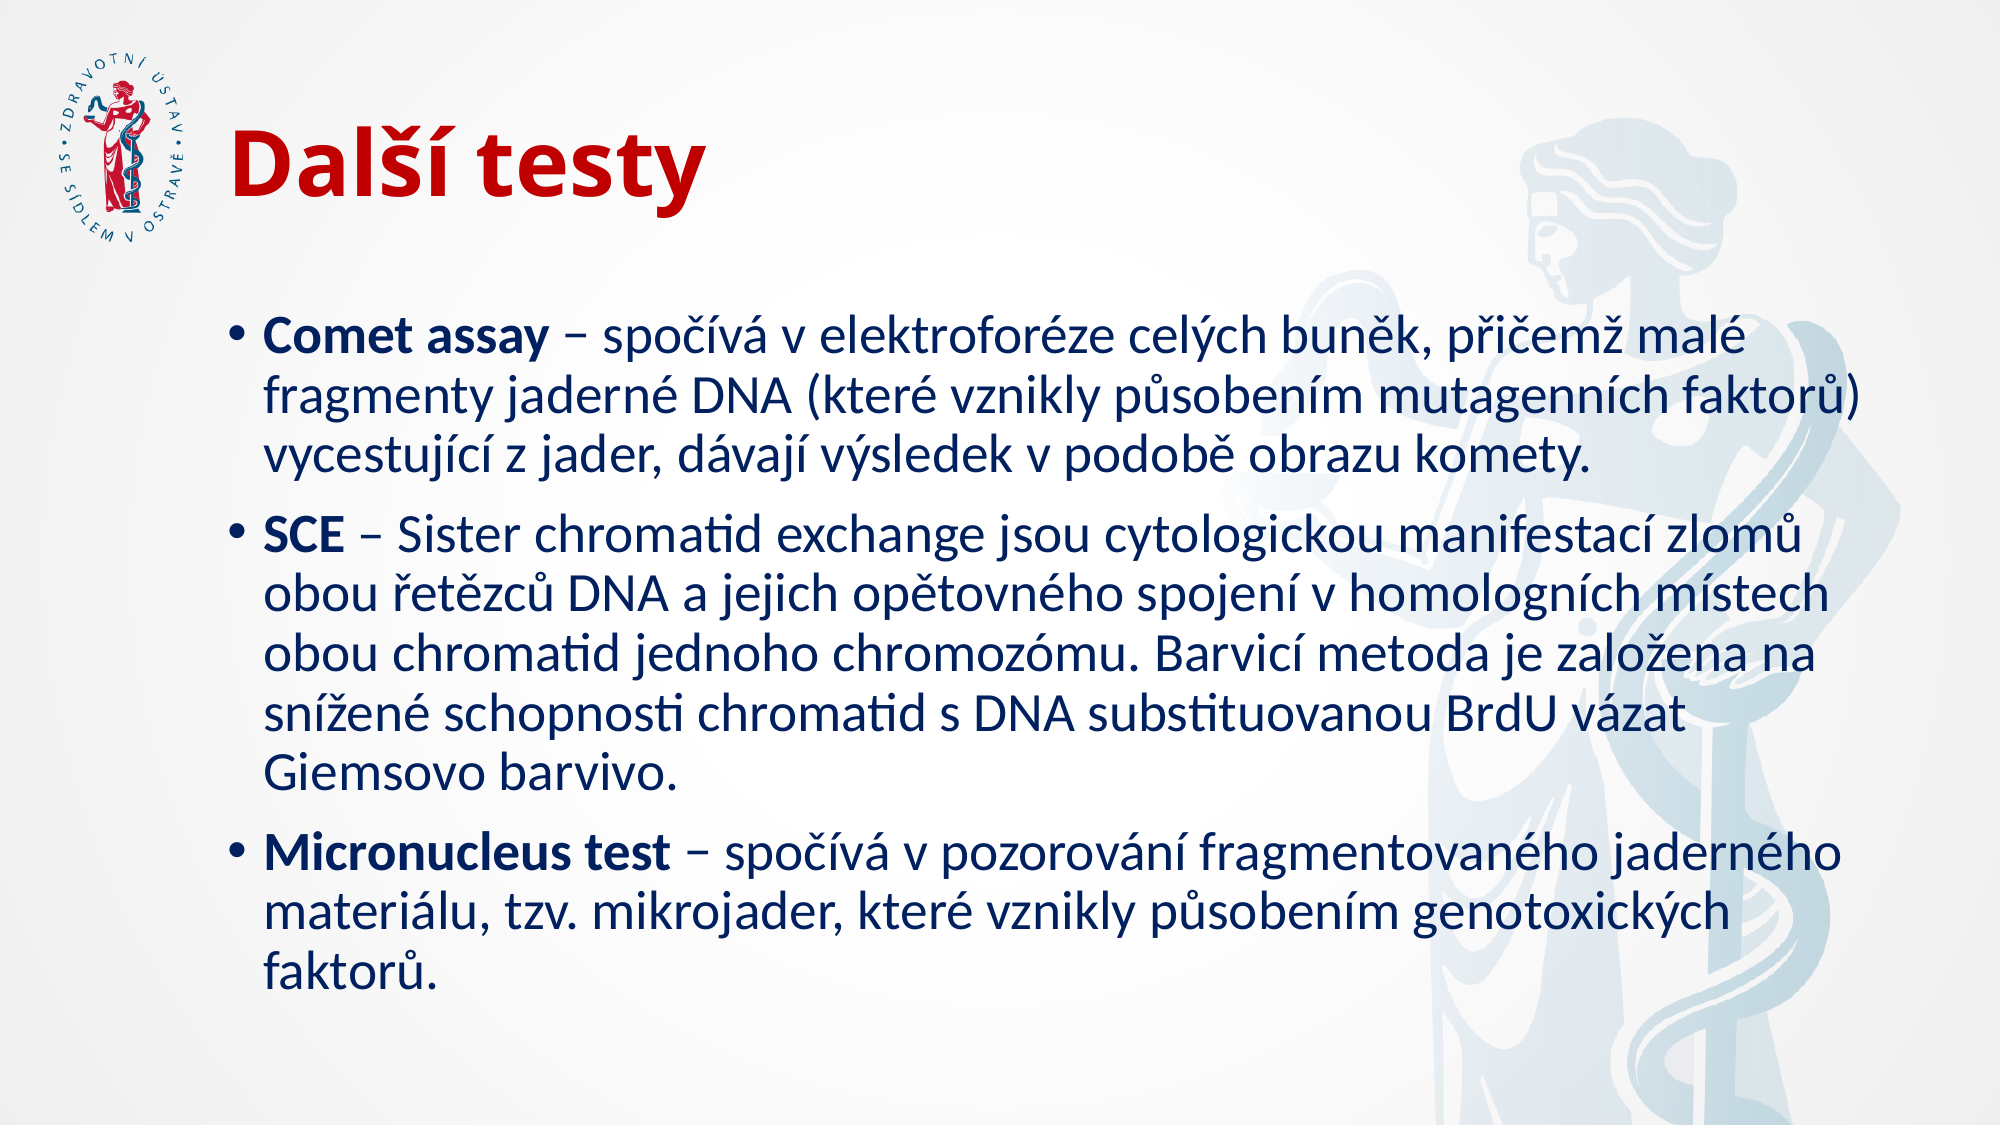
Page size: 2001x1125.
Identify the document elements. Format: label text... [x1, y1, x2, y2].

list Comet assay − spočívá v elektroforéze celých buněk, přičemž malé fragmenty jaderné DNA (které vznikly působením mutagenních faktorů) vycestující z jader, dávají výsledek v podobě obrazu komety. SCE – Sister chromatid exchange jsou cytologickou manifestací zlomů obou řetězců DNA a jejich opětovného spojení v homologních místech obou chromatid jednoho chromozómu. Barvicí metoda je založena na snížené schopnosti chromatid s DNA substituovanou BrdU vázat Giemsovo barvivo. Micronucleus test − spočívá v pozorování fragmentovaného jaderného materiálu, tzv. mikrojader, které vznikly působením genotoxických faktorů. [212, 298, 1929, 1012]
title Další testy [212, 58, 1929, 276]
picture [0, 0, 2001, 1125]
